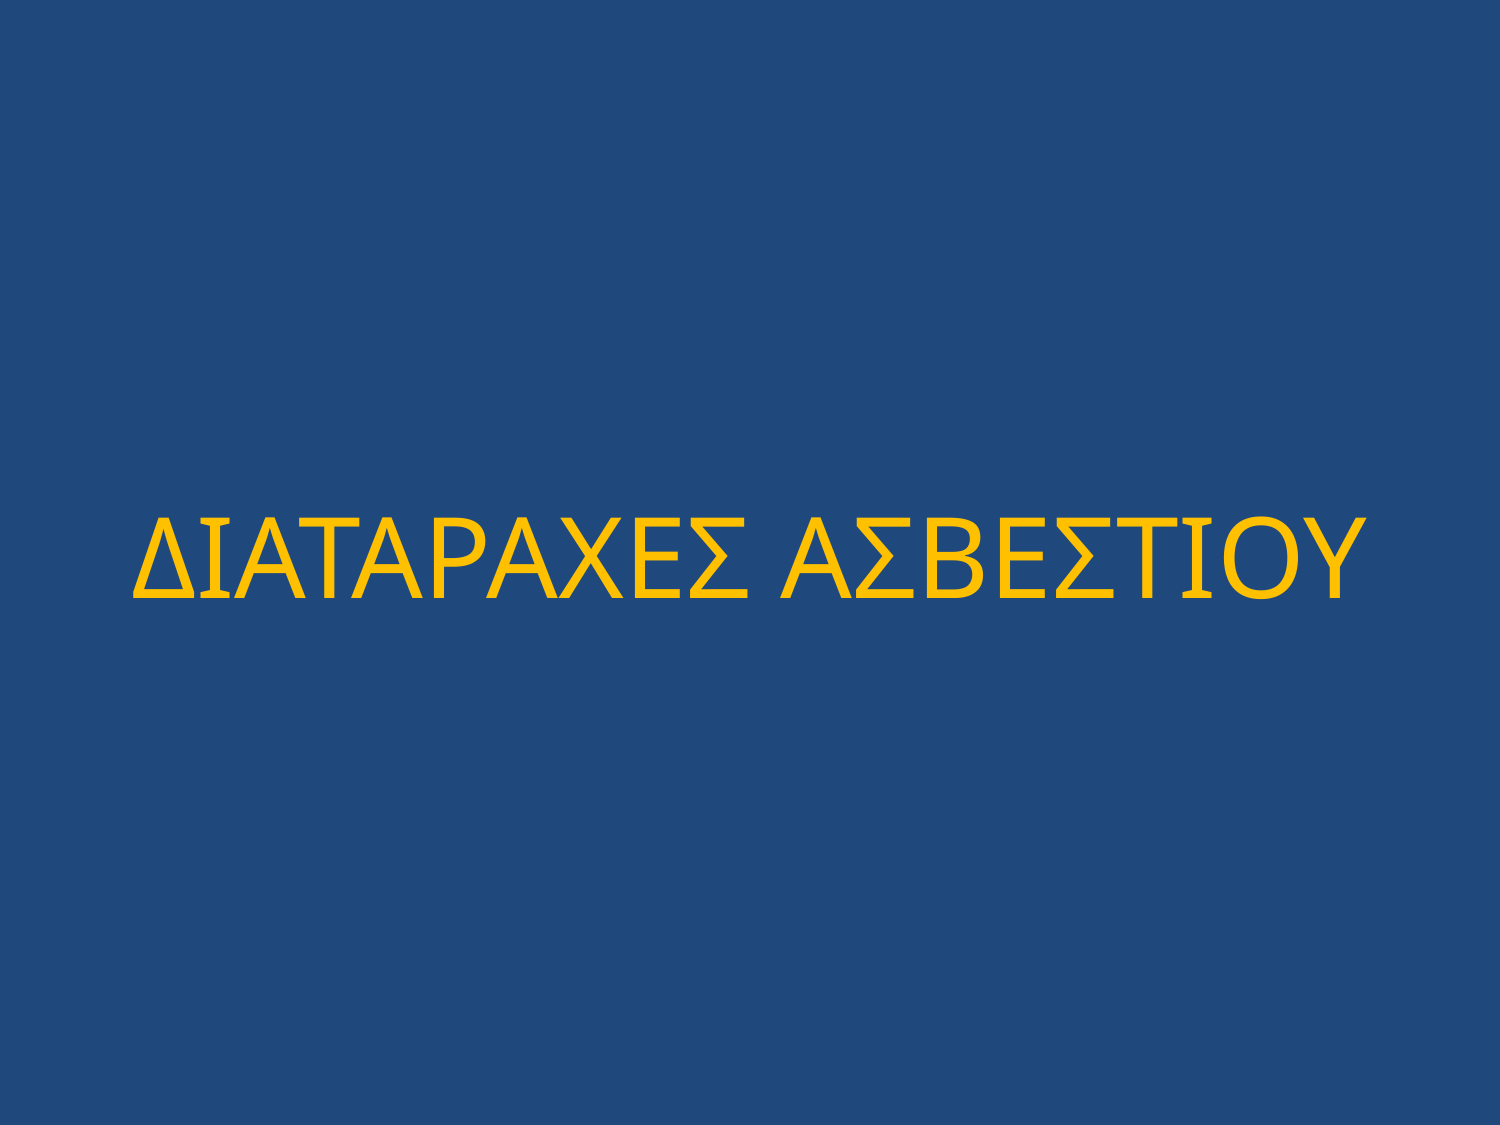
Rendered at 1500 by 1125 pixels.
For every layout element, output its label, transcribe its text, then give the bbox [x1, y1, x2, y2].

title ΔΙΑΤΑΡΑΧΕΣ ΑΣΒΕΣΤΙΟΥ [112, 432, 1388, 674]
